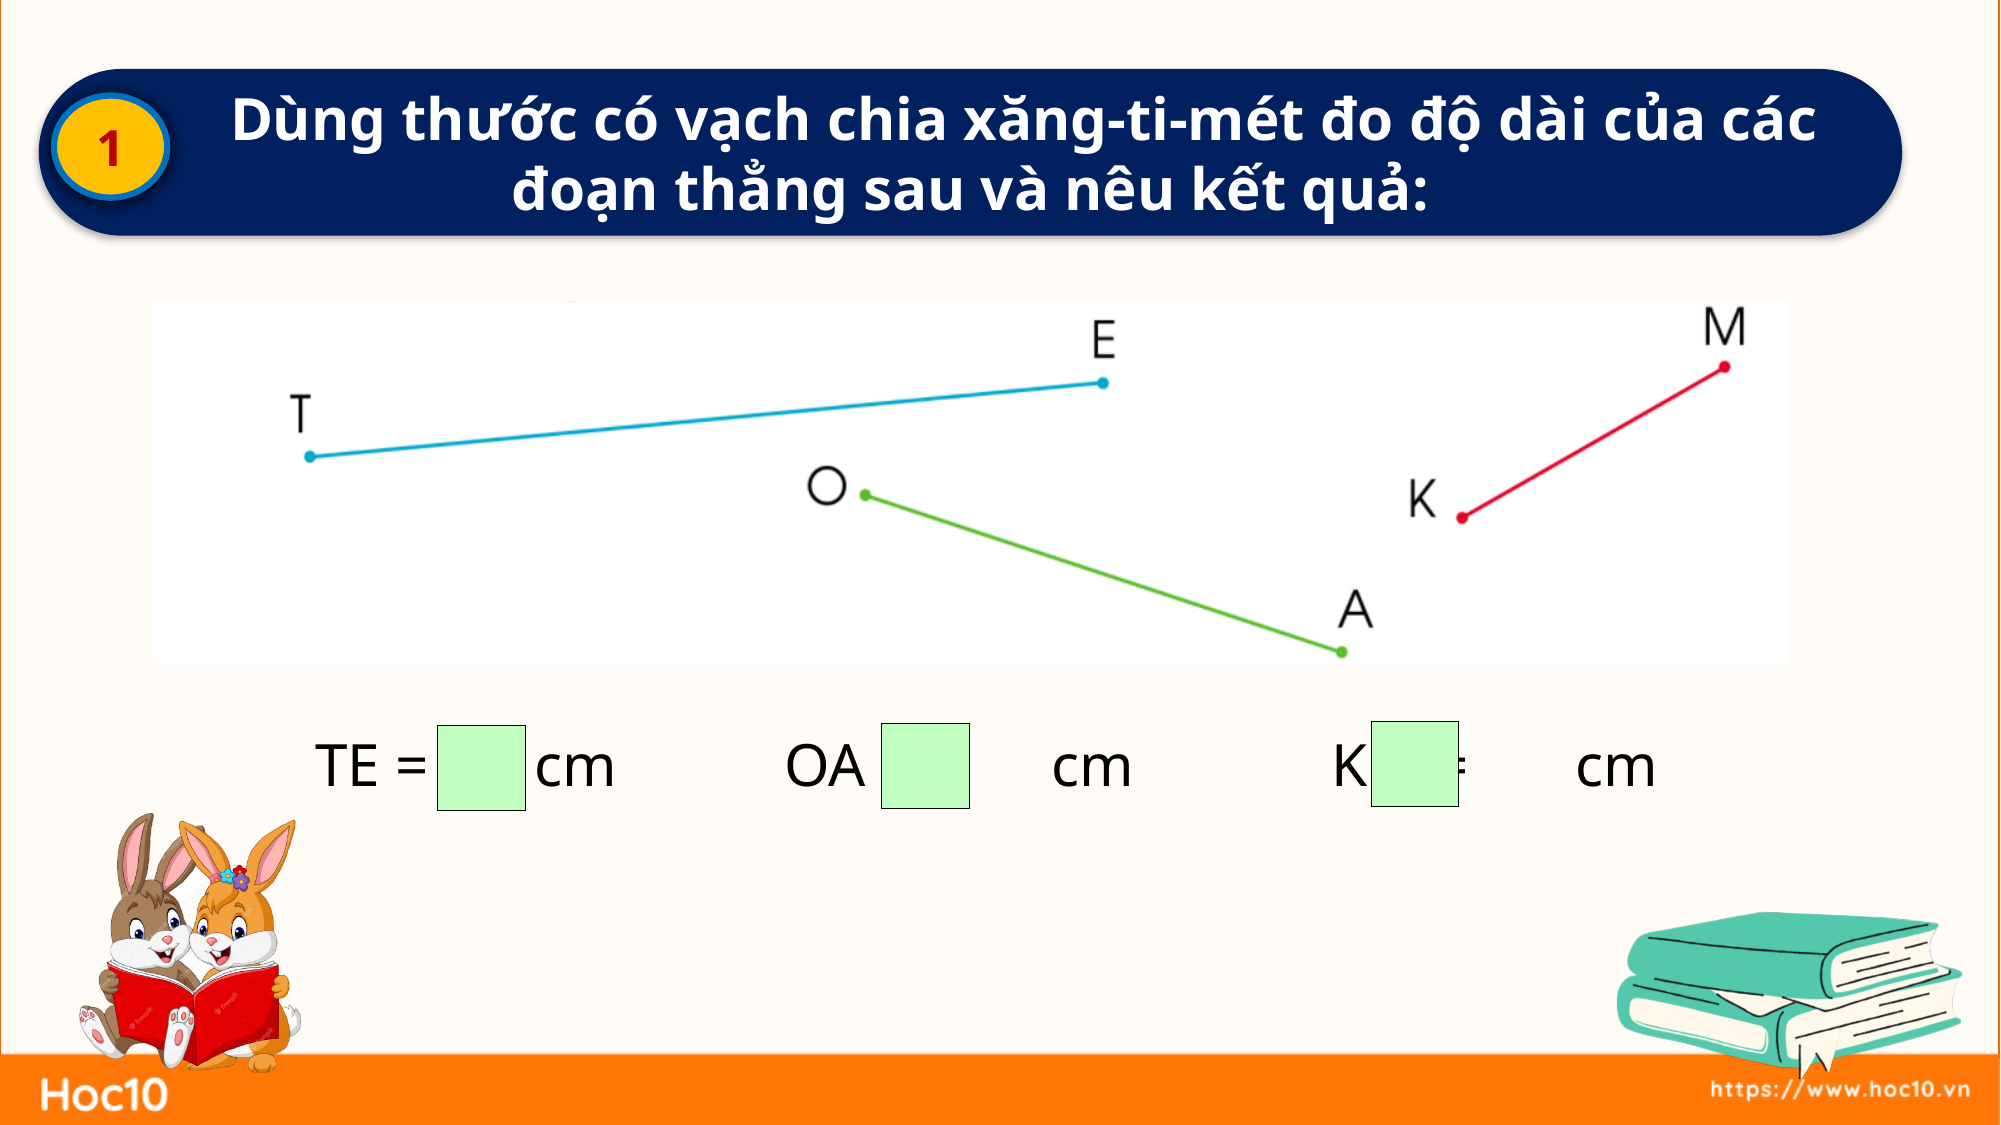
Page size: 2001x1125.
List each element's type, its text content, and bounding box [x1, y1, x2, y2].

picture [0, 0, 2001, 1125]
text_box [38, 68, 1903, 236]
text_box TE = cm OA = cm KM = cm [300, 720, 1862, 806]
